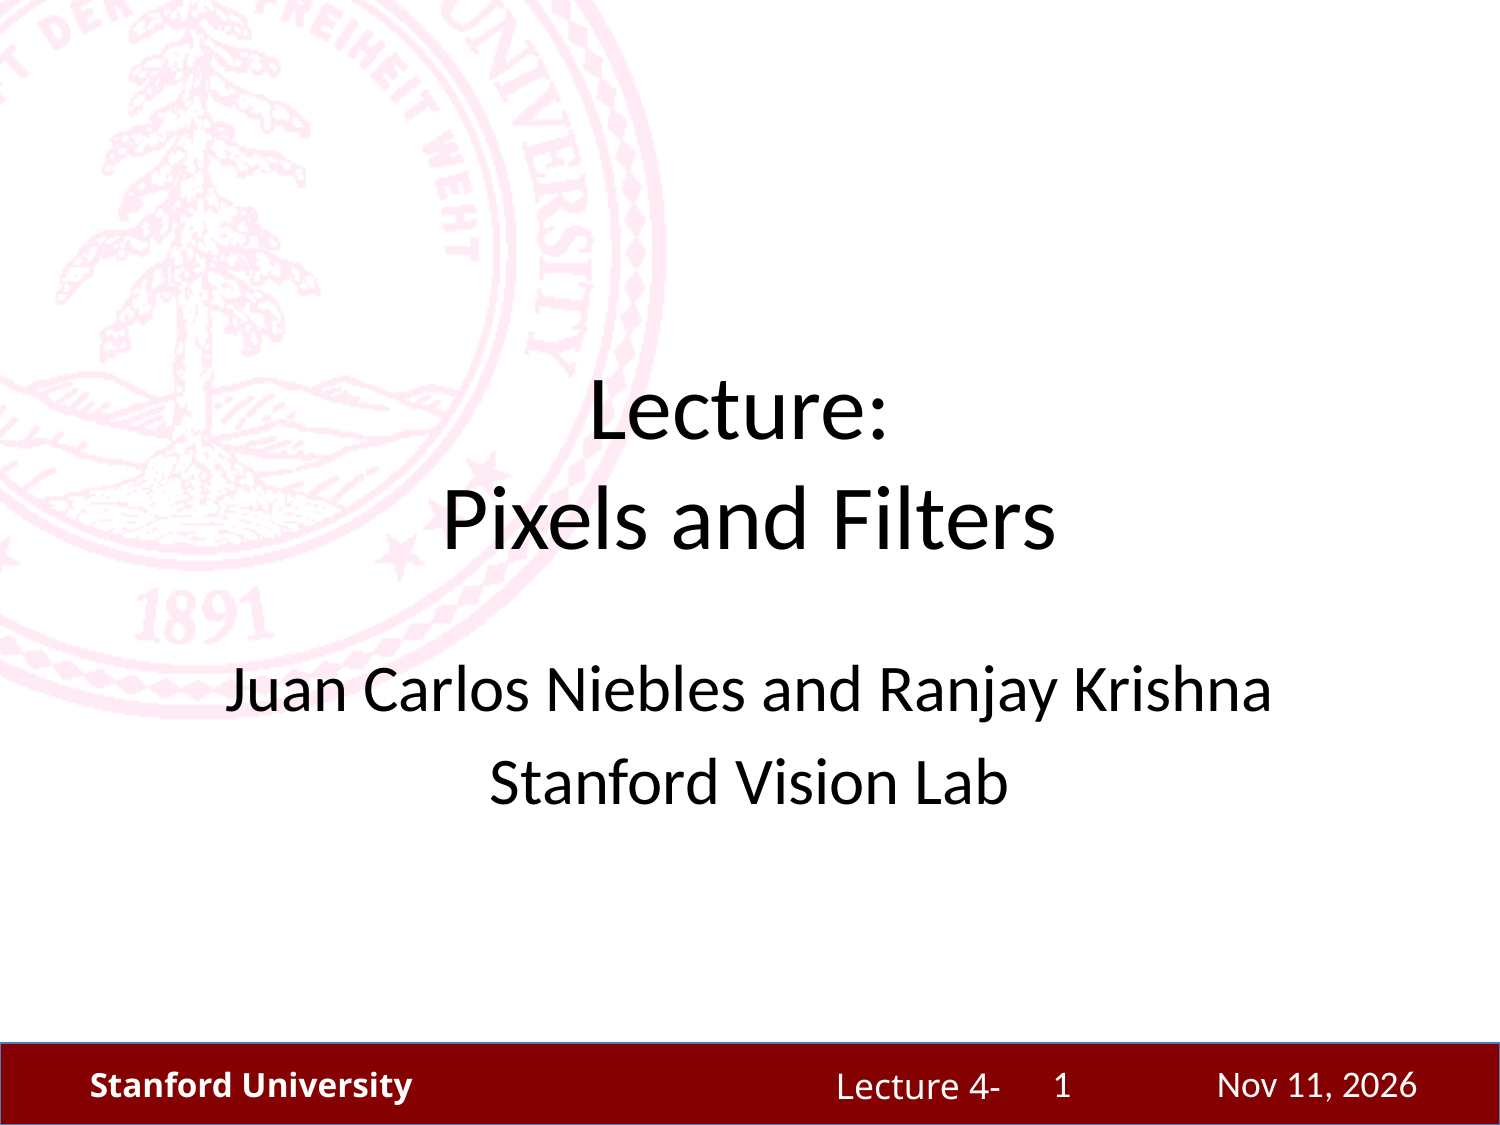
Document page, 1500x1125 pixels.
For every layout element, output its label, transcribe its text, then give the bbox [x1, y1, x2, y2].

slide_number 1 [1037, 1052, 1203, 1113]
title Lecture: Pixels and Filters [112, 337, 1388, 579]
slide_number 9-Dec-17 [1203, 1052, 1463, 1113]
subtitle Juan Carlos Niebles and Ranjay Krishna Stanford Vision Lab [193, 637, 1307, 925]
